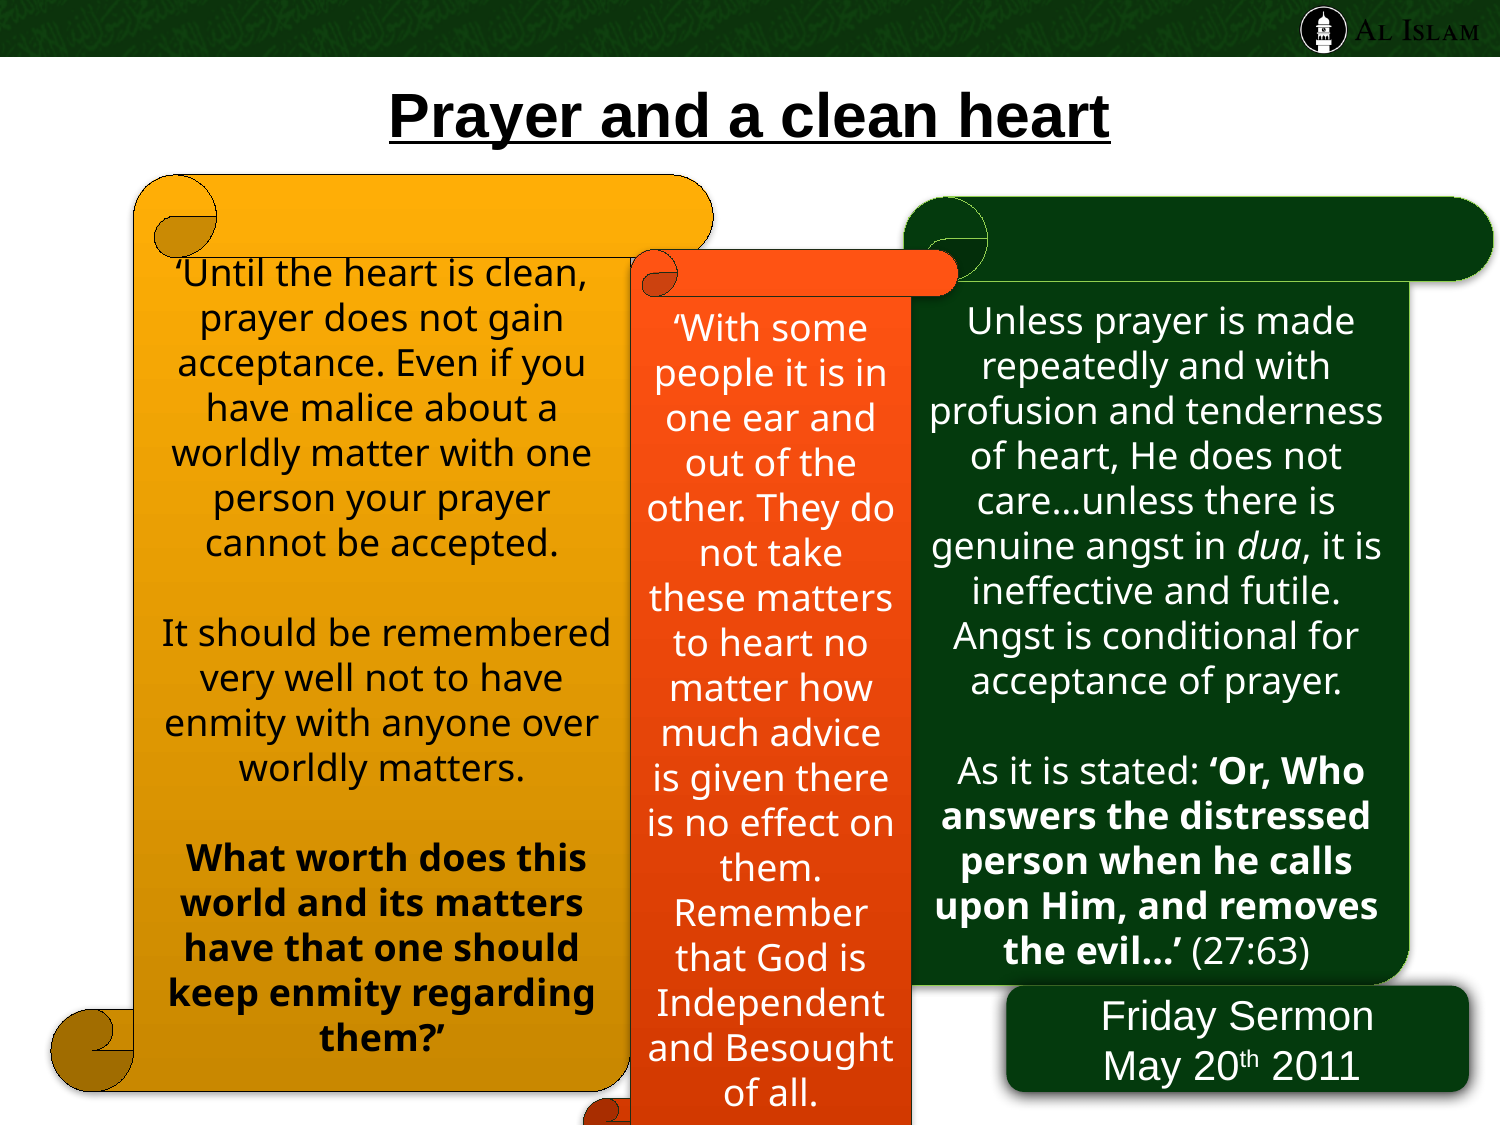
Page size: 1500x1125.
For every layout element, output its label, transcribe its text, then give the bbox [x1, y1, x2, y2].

text_box Friday Sermon May 20th 2011 [1004, 983, 1472, 1095]
text_box ‘Until the heart is clean, prayer does not gain acceptance. Even if you have malice about a worldly matter with one person your prayer cannot be accepted. It should be remembered very well not to have enmity with anyone over worldly matters. What worth does this world and its matters have that one should keep enmity regarding them?’ [50, 226, 713, 1092]
text_box Unless prayer is made repeatedly and with profusion and tenderness of heart, He does not care…unless there is genuine angst in dua, it is ineffective and futile. Angst is conditional for acceptance of prayer. As it is stated: ‘Or, Who answers the distressed person when he calls upon Him, and removes the evil…’ (27:63) [903, 196, 1494, 986]
title Prayer and a clean heart [74, 74, 1426, 226]
text_box ‘With some people it is in one ear and out of the other. They do not take these matters to heart no matter how much advice is given there is no effect on them. Remember that God is Independent and Besought of all. [583, 249, 959, 1125]
picture [0, 0, 1500, 57]
